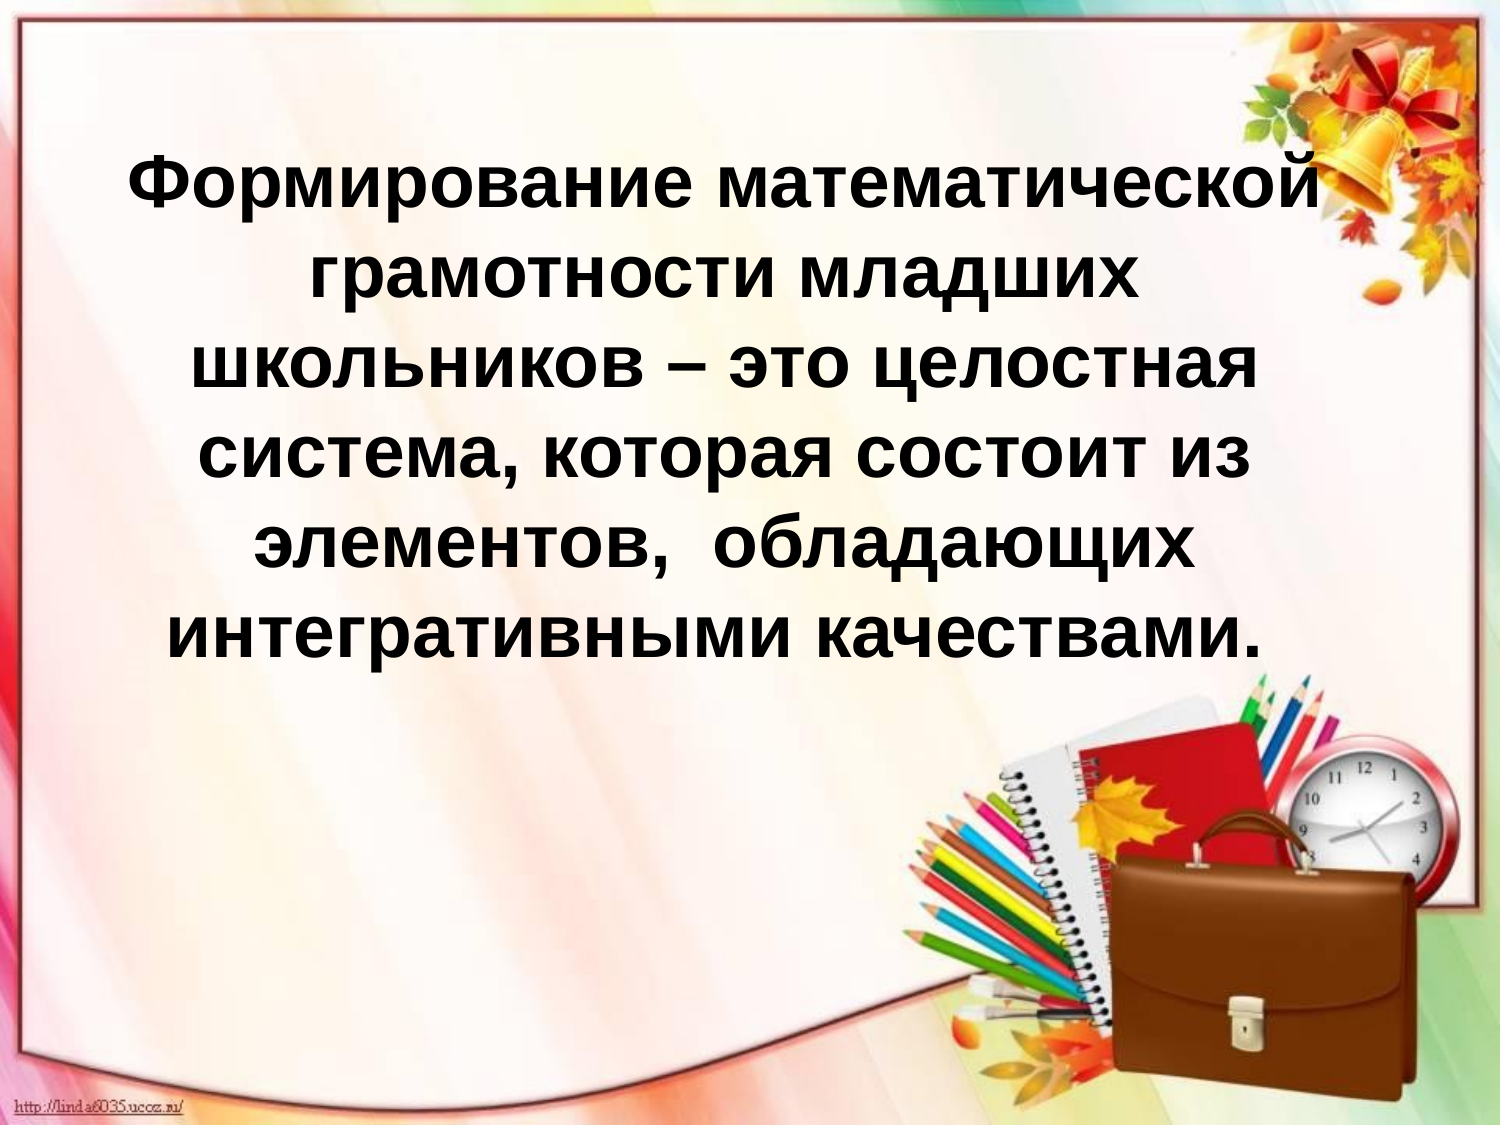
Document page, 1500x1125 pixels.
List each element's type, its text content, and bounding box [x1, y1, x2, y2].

picture [0, 0, 1500, 1125]
text_box Формирование математической грамотности младших школьников – это целостная система, которая состоит из элементов, обладающих интегративными качествами. [62, 124, 1388, 680]
